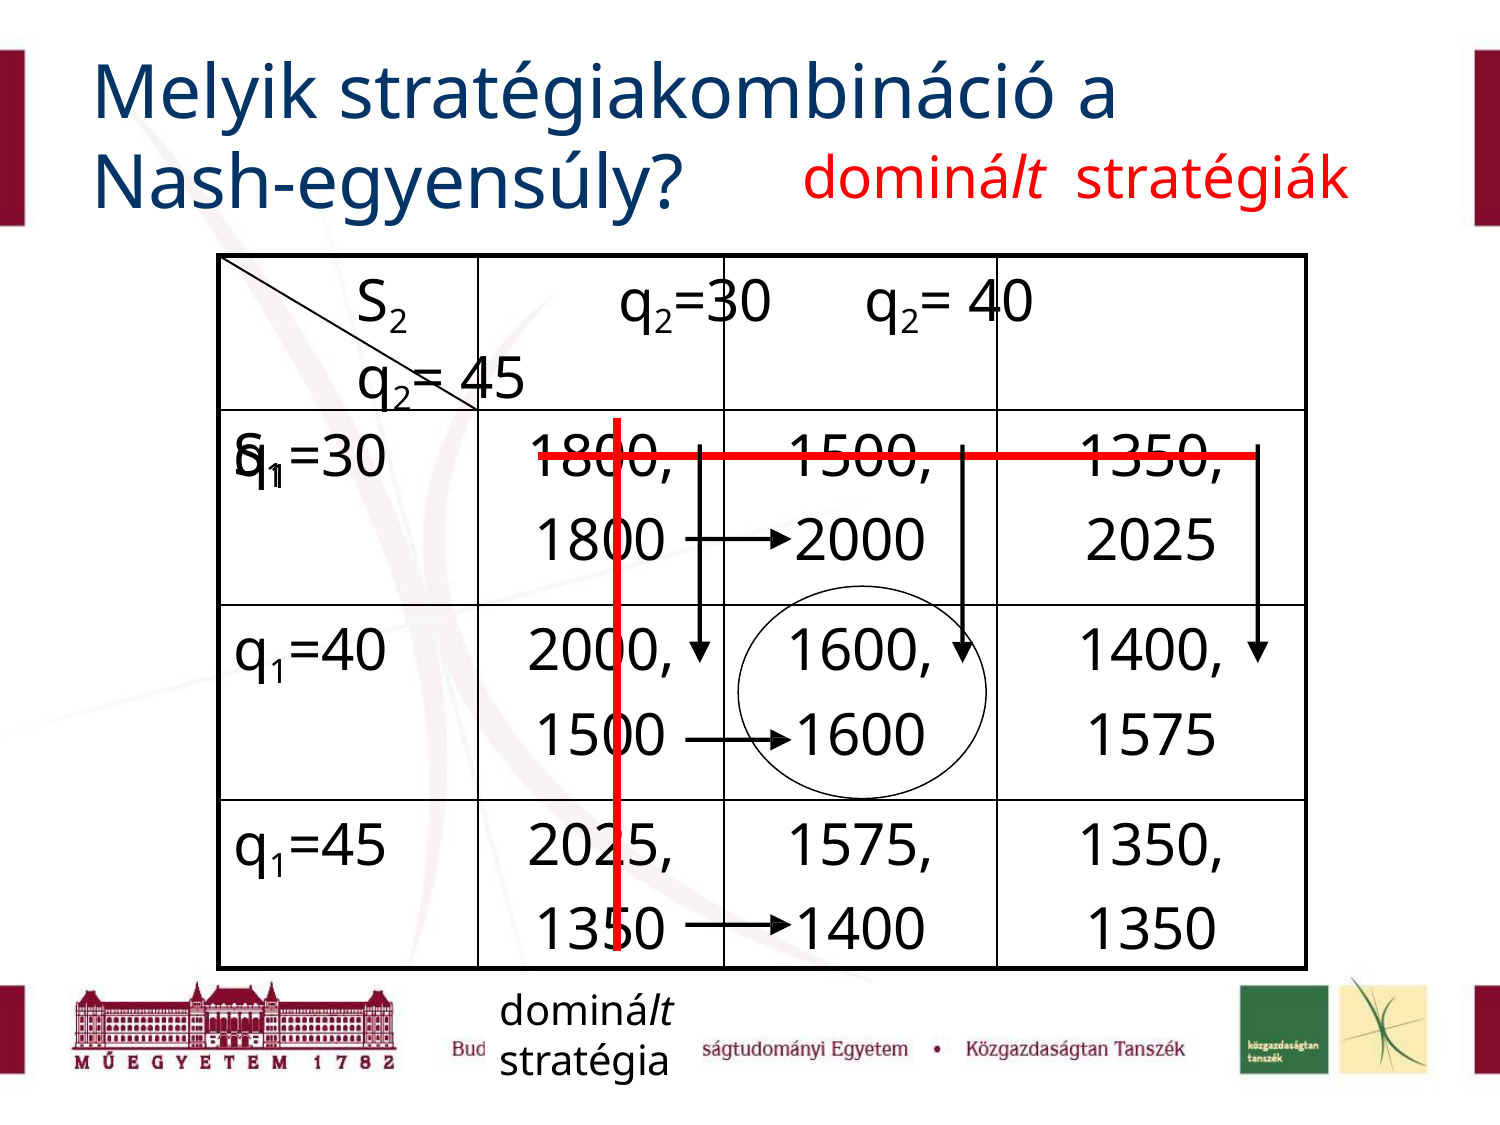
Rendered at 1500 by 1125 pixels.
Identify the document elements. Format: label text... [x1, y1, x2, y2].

text_box [685, 528, 792, 550]
text_box 2025, 1350 [514, 790, 688, 961]
text_box [685, 914, 792, 936]
text_box [1247, 444, 1269, 663]
text_box [697, 444, 702, 536]
text_box 2000, 1600, 1500 1600 [618, 596, 807, 767]
text_box [738, 586, 987, 799]
text_box q1=30 [231, 415, 419, 495]
text_box 1575, 1400 [773, 790, 948, 961]
text_box 1800, 1500, 1350, 1800 2000 2025 [514, 401, 1239, 572]
title Melyik stratégiakombináció a Nash-egyensúly? [89, 41, 1462, 232]
picture [0, 0, 1500, 1125]
text_box 2000, 1600, 1500 1600 [917, 596, 948, 614]
text_box S2 q2=30 q2= 40 q2= 45 S1 [231, 260, 1218, 494]
text_box q1=40 [231, 610, 419, 690]
text_box 1350, 1350 [1064, 790, 1239, 961]
text_box [689, 542, 711, 663]
text_box [685, 729, 792, 751]
text_box dominált stratégia [484, 976, 703, 1084]
text_box [951, 444, 974, 664]
text_box dominált stratégiák [800, 137, 1425, 210]
text_box 2000, 1600, 1500 1600 [514, 596, 617, 767]
text_box 1400, 1575 [1064, 596, 1239, 767]
text_box q1=45 [231, 805, 419, 885]
